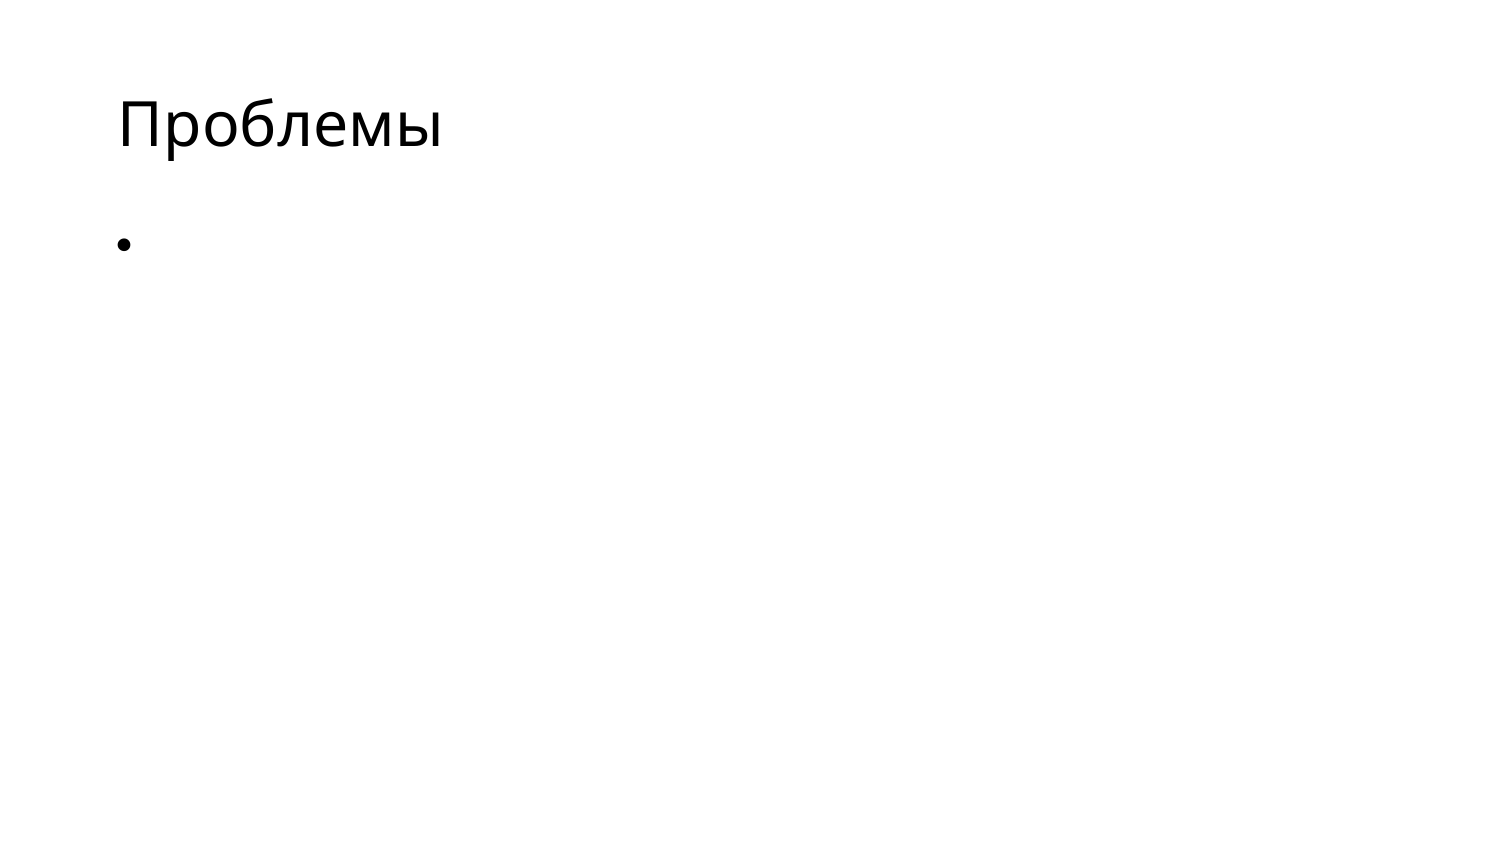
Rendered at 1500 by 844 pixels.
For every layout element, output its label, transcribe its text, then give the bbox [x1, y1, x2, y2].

list Климатический кризис Деградация почв Снижение рентабельности в агро секторе засуха и наводнения голод социальные потрясения [103, 224, 1397, 760]
title Проблемы [103, 44, 1397, 208]
